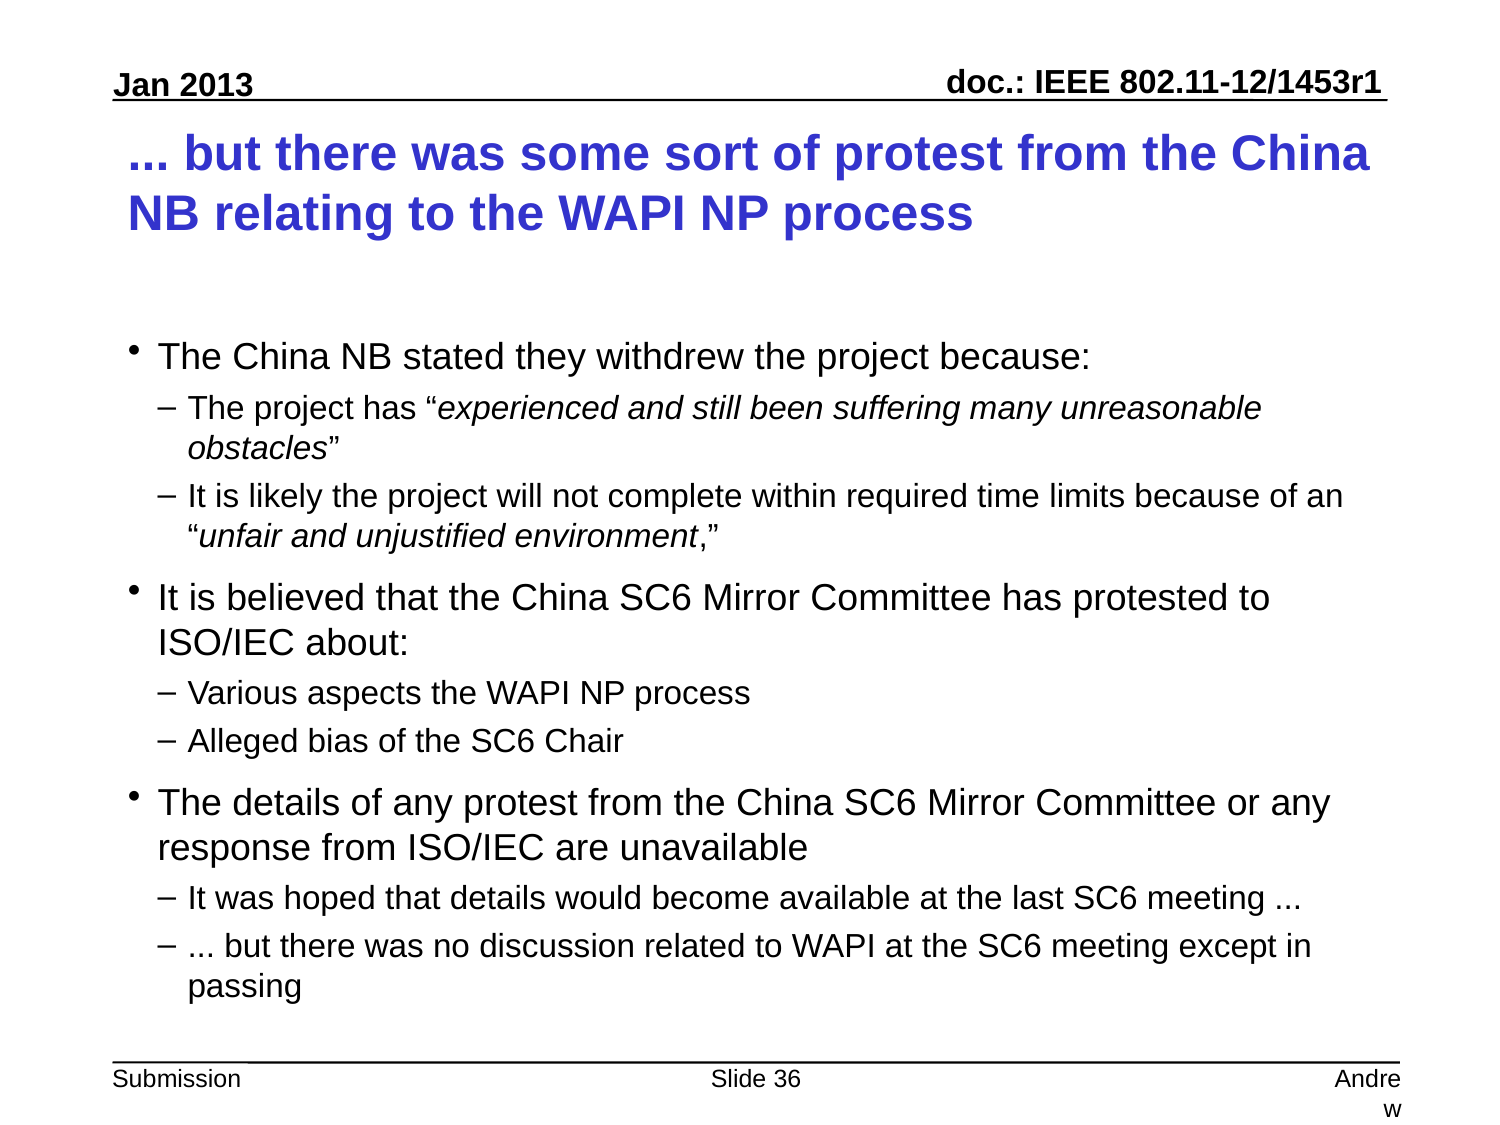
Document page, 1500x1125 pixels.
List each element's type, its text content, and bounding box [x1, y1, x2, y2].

list The China NB stated they withdrew the project because: The project has “experienced and still been suffering many unreasonable obstacles” It is likely the project will not complete within required time limits because of an “unfair and unjustified environment,” It is believed that the China SC6 Mirror Committee has protested to ISO/IEC about: Various aspects the WAPI NP process Alleged bias of the SC6 Chair The details of any protest from the China SC6 Mirror Committee or any response from ISO/IEC are unavailable It was hoped that details would become available at the last SC6 meeting ... ... but there was no discussion related to WAPI at the SC6 meeting except in passing [112, 324, 1388, 1000]
title ... but there was some sort of protest from the China NB relating to the WAPI NP process [112, 112, 1388, 288]
slide_number Slide 36 [709, 1061, 803, 1093]
footer Andrew Myles, Cisco [1320, 1061, 1402, 1093]
